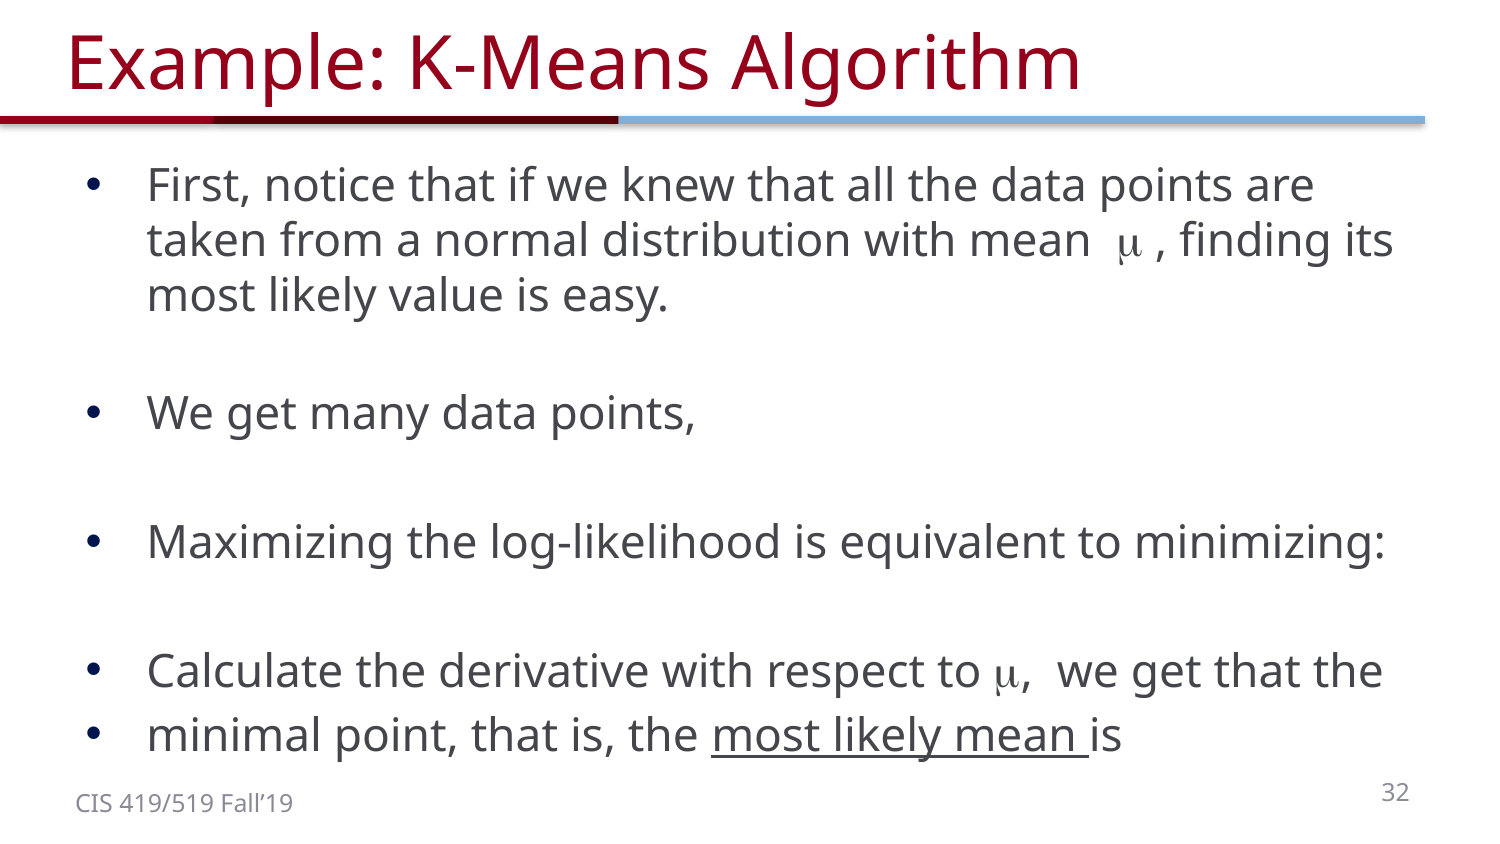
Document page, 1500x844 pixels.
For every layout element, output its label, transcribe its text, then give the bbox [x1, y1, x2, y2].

title Example: K-Means Algorithm [50, 2, 1401, 117]
slide_number 32 [1074, 770, 1425, 816]
text_box [1266, 538, 1466, 642]
text_box [1013, 34, 1500, 150]
